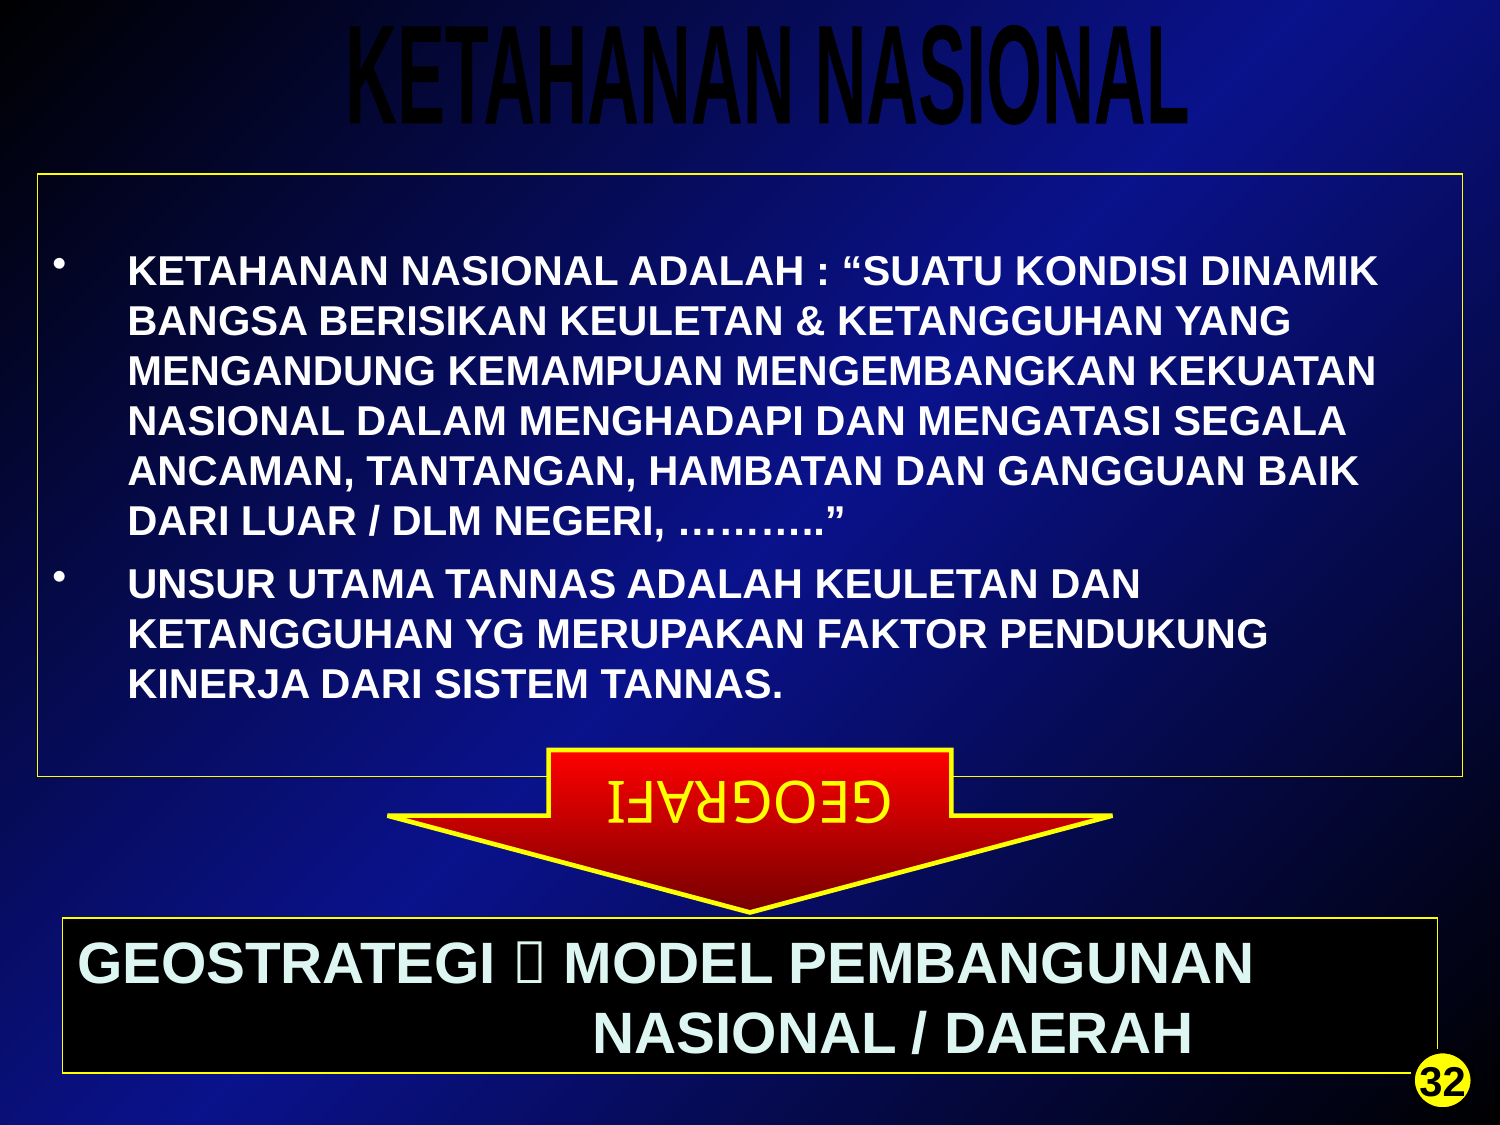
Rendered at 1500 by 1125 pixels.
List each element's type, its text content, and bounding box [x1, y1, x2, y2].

text_box KETAHANAN NASIONAL ADALAH : “SUATU KONDISI DINAMIK BANGSA BERISIKAN KEULETAN & KETANGGUHAN YANG MENGANDUNG KEMAMPUAN MENGEMBANGKAN KEKUATAN NASIONAL DALAM MENGHADAPI DAN MENGATASI SEGALA ANCAMAN, TANTANGAN, HAMBATAN DAN GANGGUAN BAIK DARI LUAR / DLM NEGERI, ………..” UNSUR UTAMA TANNAS ADALAH KEULETAN DAN KETANGGUHAN YG MERUPAKAN FAKTOR PENDUKUNG KINERJA DARI SISTEM TANNAS. [37, 173, 1463, 777]
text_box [1412, 1047, 1474, 1113]
text_box GEOGRAFI [387, 749, 1113, 913]
text_box GEOSTRATEGI  MODEL PEMBANGUNAN NASIONAL / DAERAH [62, 918, 1438, 1073]
